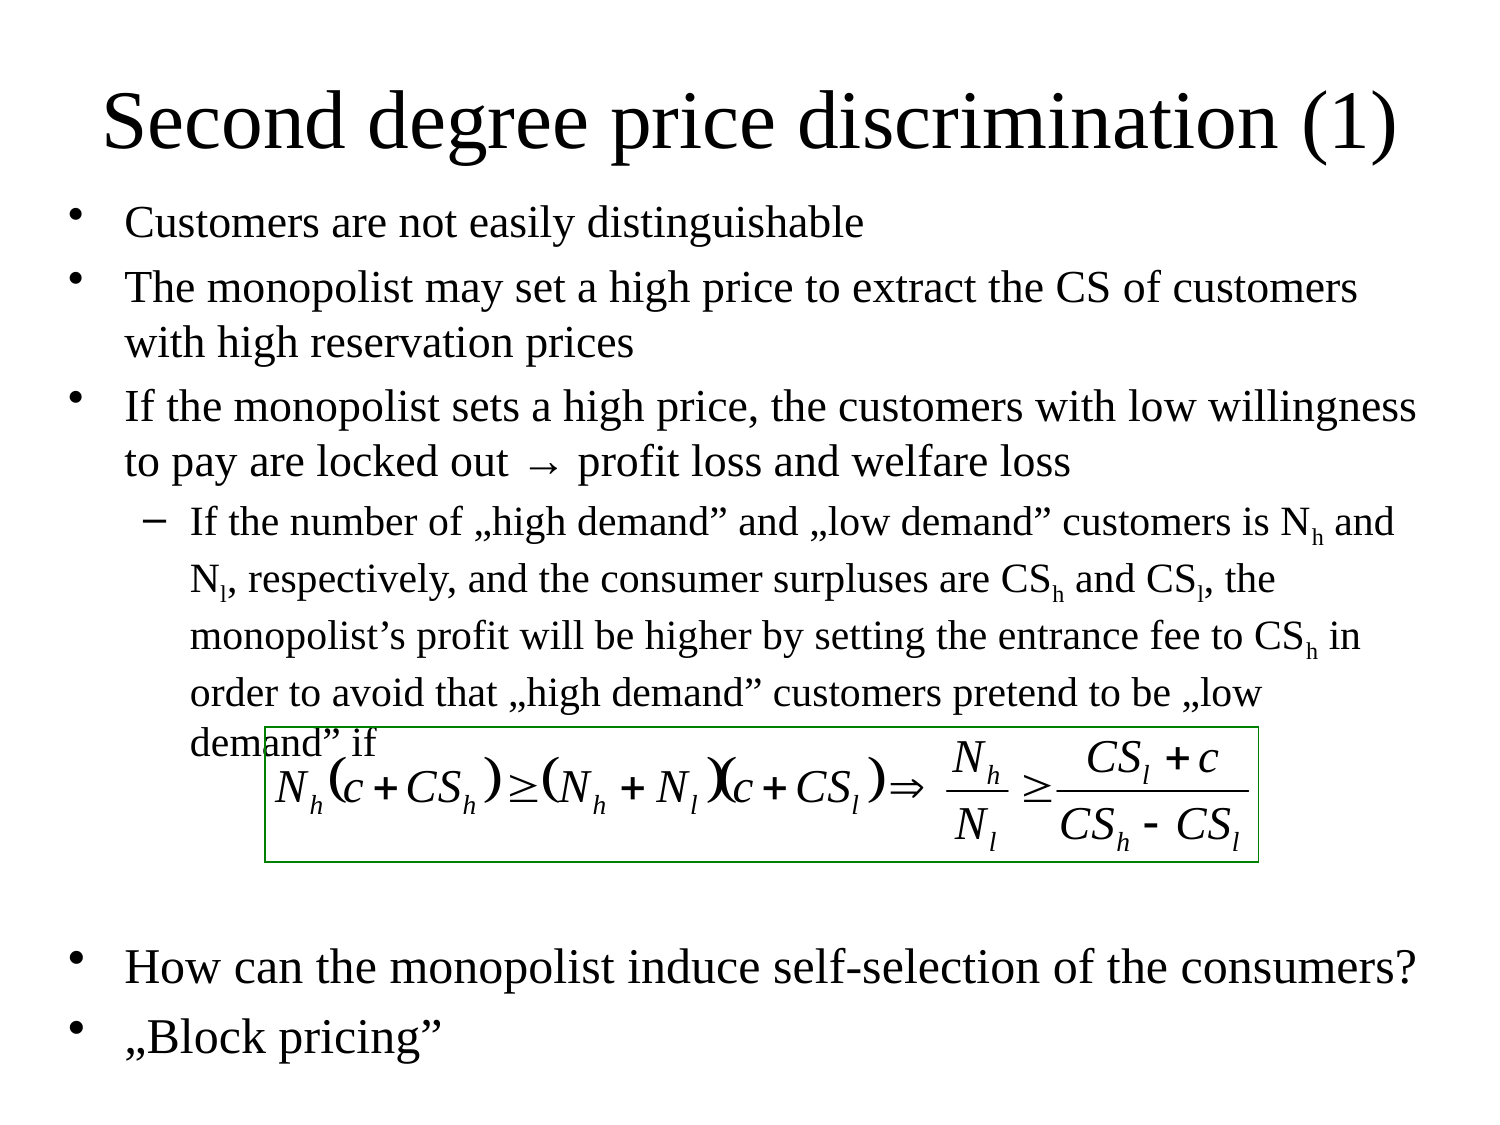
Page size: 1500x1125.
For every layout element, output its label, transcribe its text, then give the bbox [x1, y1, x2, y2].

list Customers are not easily distinguishable The monopolist may set a high price to extract the CS of customers with high reservation prices If the monopolist sets a high price, the customers with low willingness to pay are locked out → profit loss and welfare loss If the number of „high demand” and „low demand” customers is Nh and Nl, respectively, and the consumer surpluses are CSh and CSl, the monopolist’s profit will be higher by setting the entrance fee to CSh in order to avoid that „high demand” customers pretend to be „low demand” if How can the monopolist induce self-selection of the consumers? „Block pricing” [53, 184, 1436, 1071]
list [265, 727, 1259, 862]
title Second degree price discrimination (1) [75, 45, 1425, 184]
